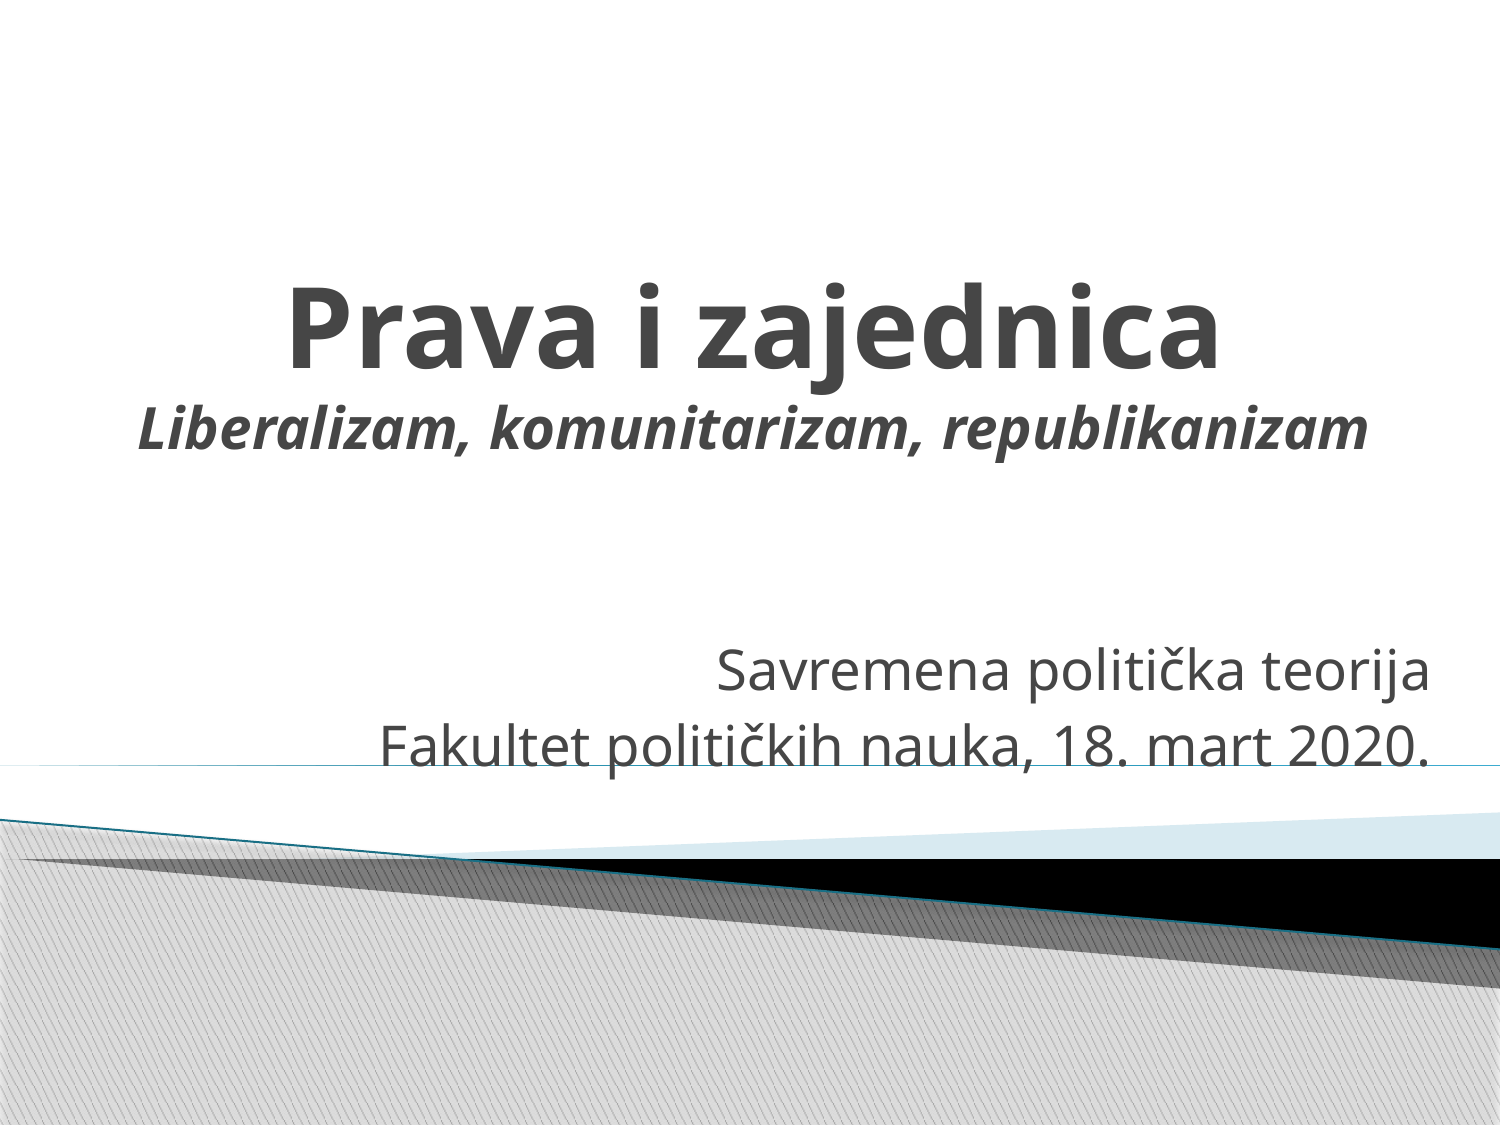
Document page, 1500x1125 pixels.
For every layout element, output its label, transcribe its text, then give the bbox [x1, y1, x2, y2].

picture [5, 859, 1500, 989]
title Prava i zajednica Liberalizam, komunitarizam, republikanizam [82, 105, 1427, 469]
subtitle Savremena politička teorija Fakultet političkih nauka, 18. mart 2020. [234, 550, 1450, 809]
